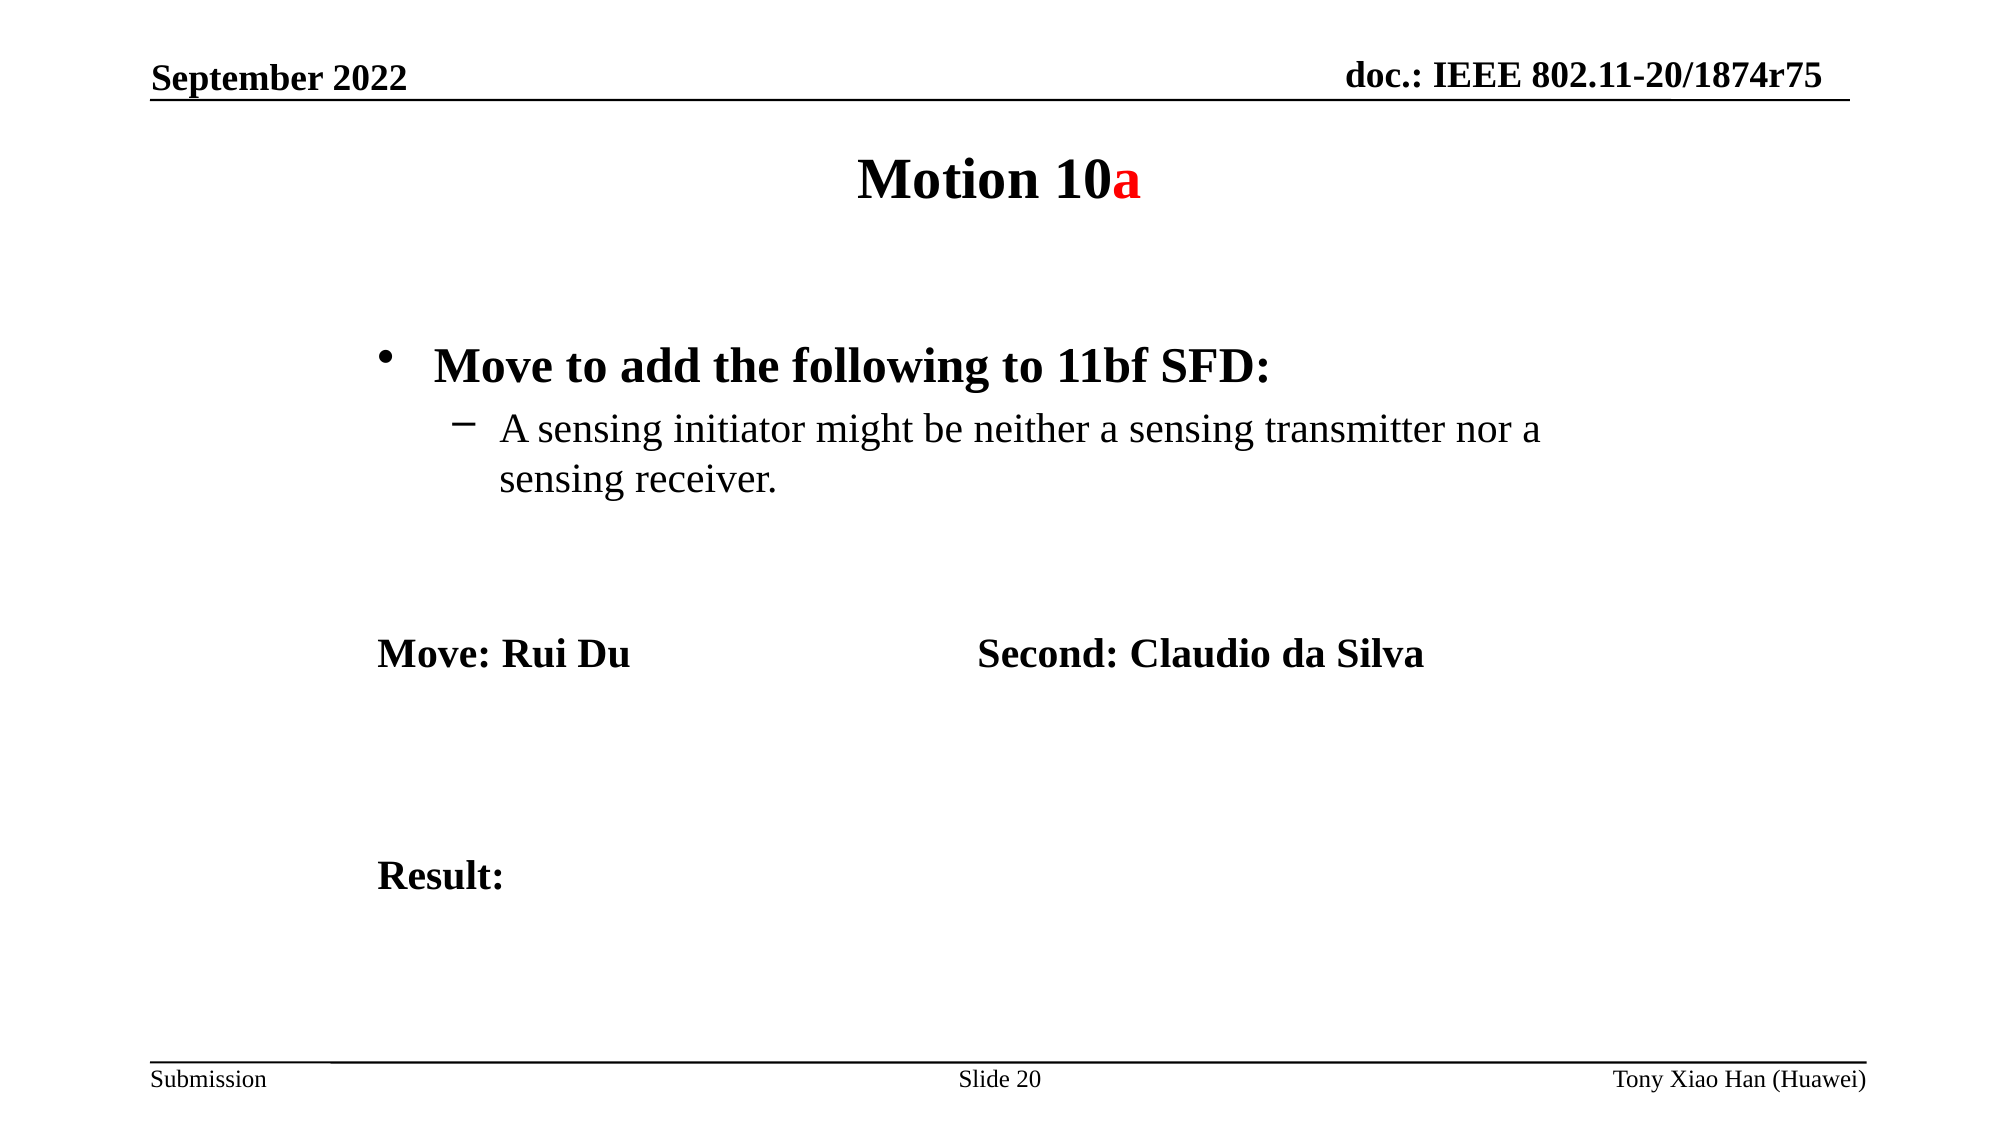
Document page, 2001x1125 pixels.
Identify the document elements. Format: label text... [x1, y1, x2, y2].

text_box Move to add the following to 11bf SFD: A sensing initiator might be neither a sensing transmitter nor a sensing receiver. Move: Rui Du Second: Claudio da Silva Result: [362, 324, 1638, 1013]
text_box Motion 10a [362, 87, 1638, 263]
